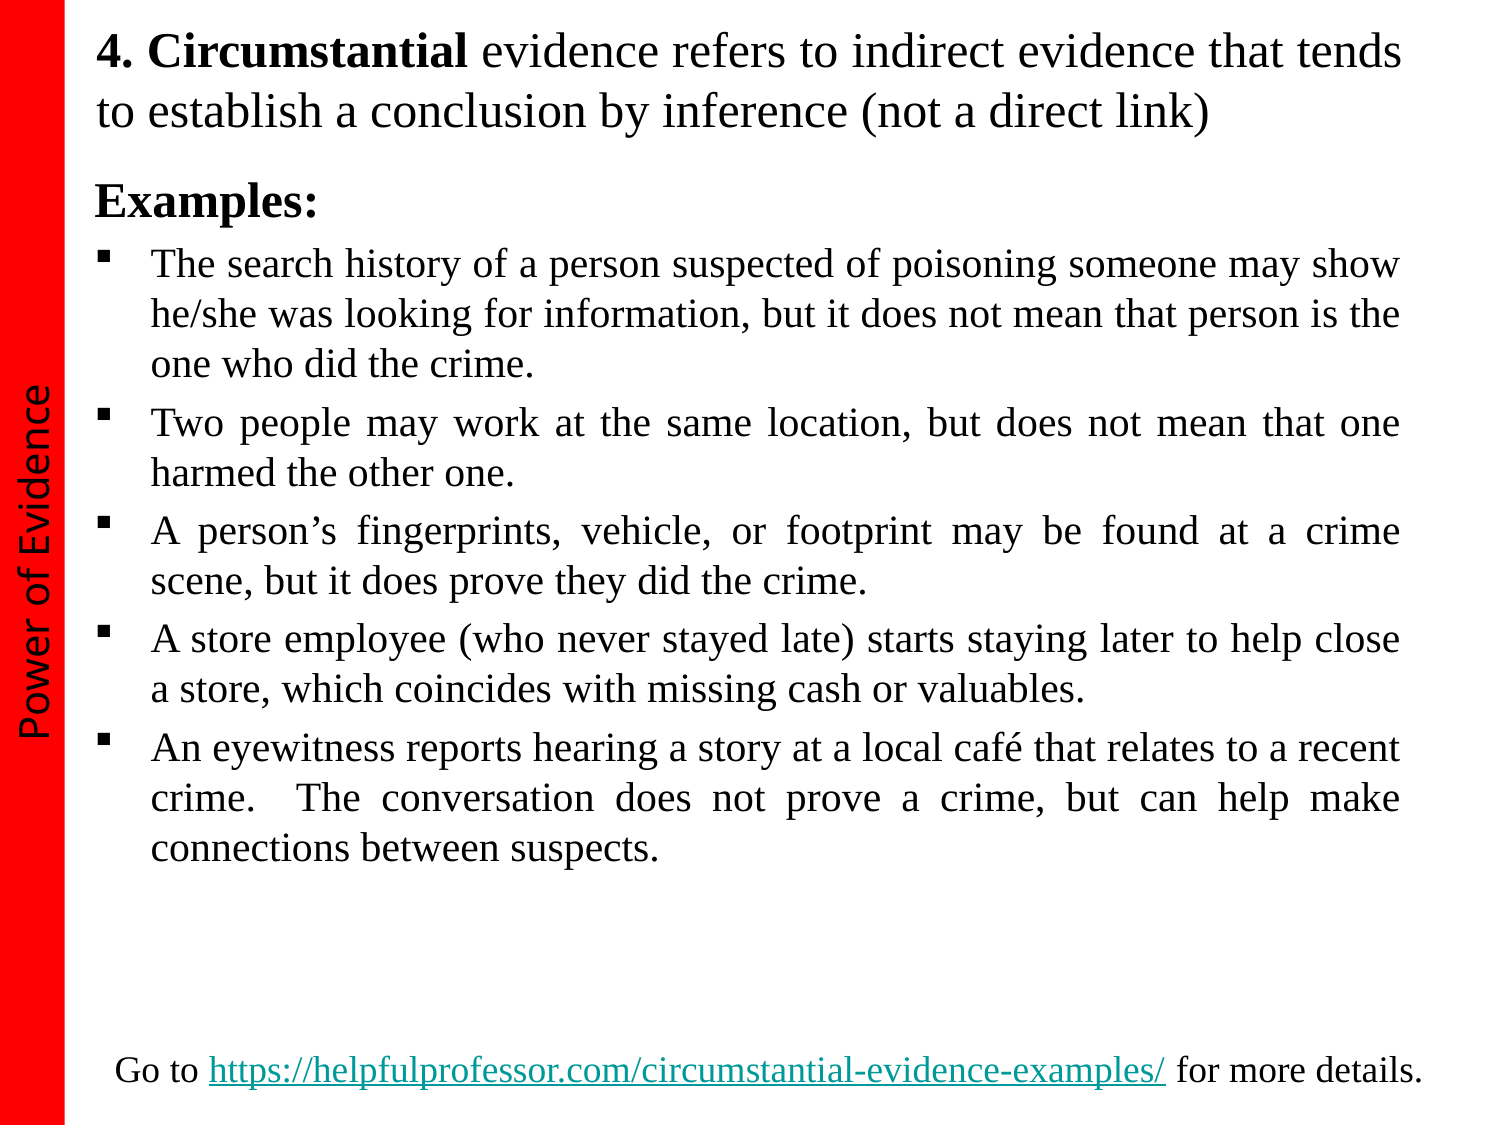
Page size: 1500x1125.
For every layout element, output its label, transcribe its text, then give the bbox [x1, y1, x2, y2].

text_box Go to https://helpfulprofessor.com/circumstantial-evidence-examples/ for more details. [99, 1037, 1463, 1098]
text_box 4. Circumstantial evidence refers to indirect evidence that tends to establish a conclusion by inference (not a direct link) [81, 9, 1419, 160]
text_box Examples: The search history of a person suspected of poisoning someone may show he/she was looking for information, but it does not mean that person is the one who did the crime. Two people may work at the same location, but does not mean that one harmed the other one. A person’s fingerprints, vehicle, or footprint may be found at a crime scene, but it does prove they did the crime. A store employee (who never stayed late) starts staying later to help close a store, which coincides with missing cash or valuables. An eyewitness reports hearing a story at a local café that relates to a recent crime. The conversation does not prove a crime, but can help make connections between suspects. [79, 160, 1417, 1113]
text_box Power of Evidence [0, 0, 65, 1125]
